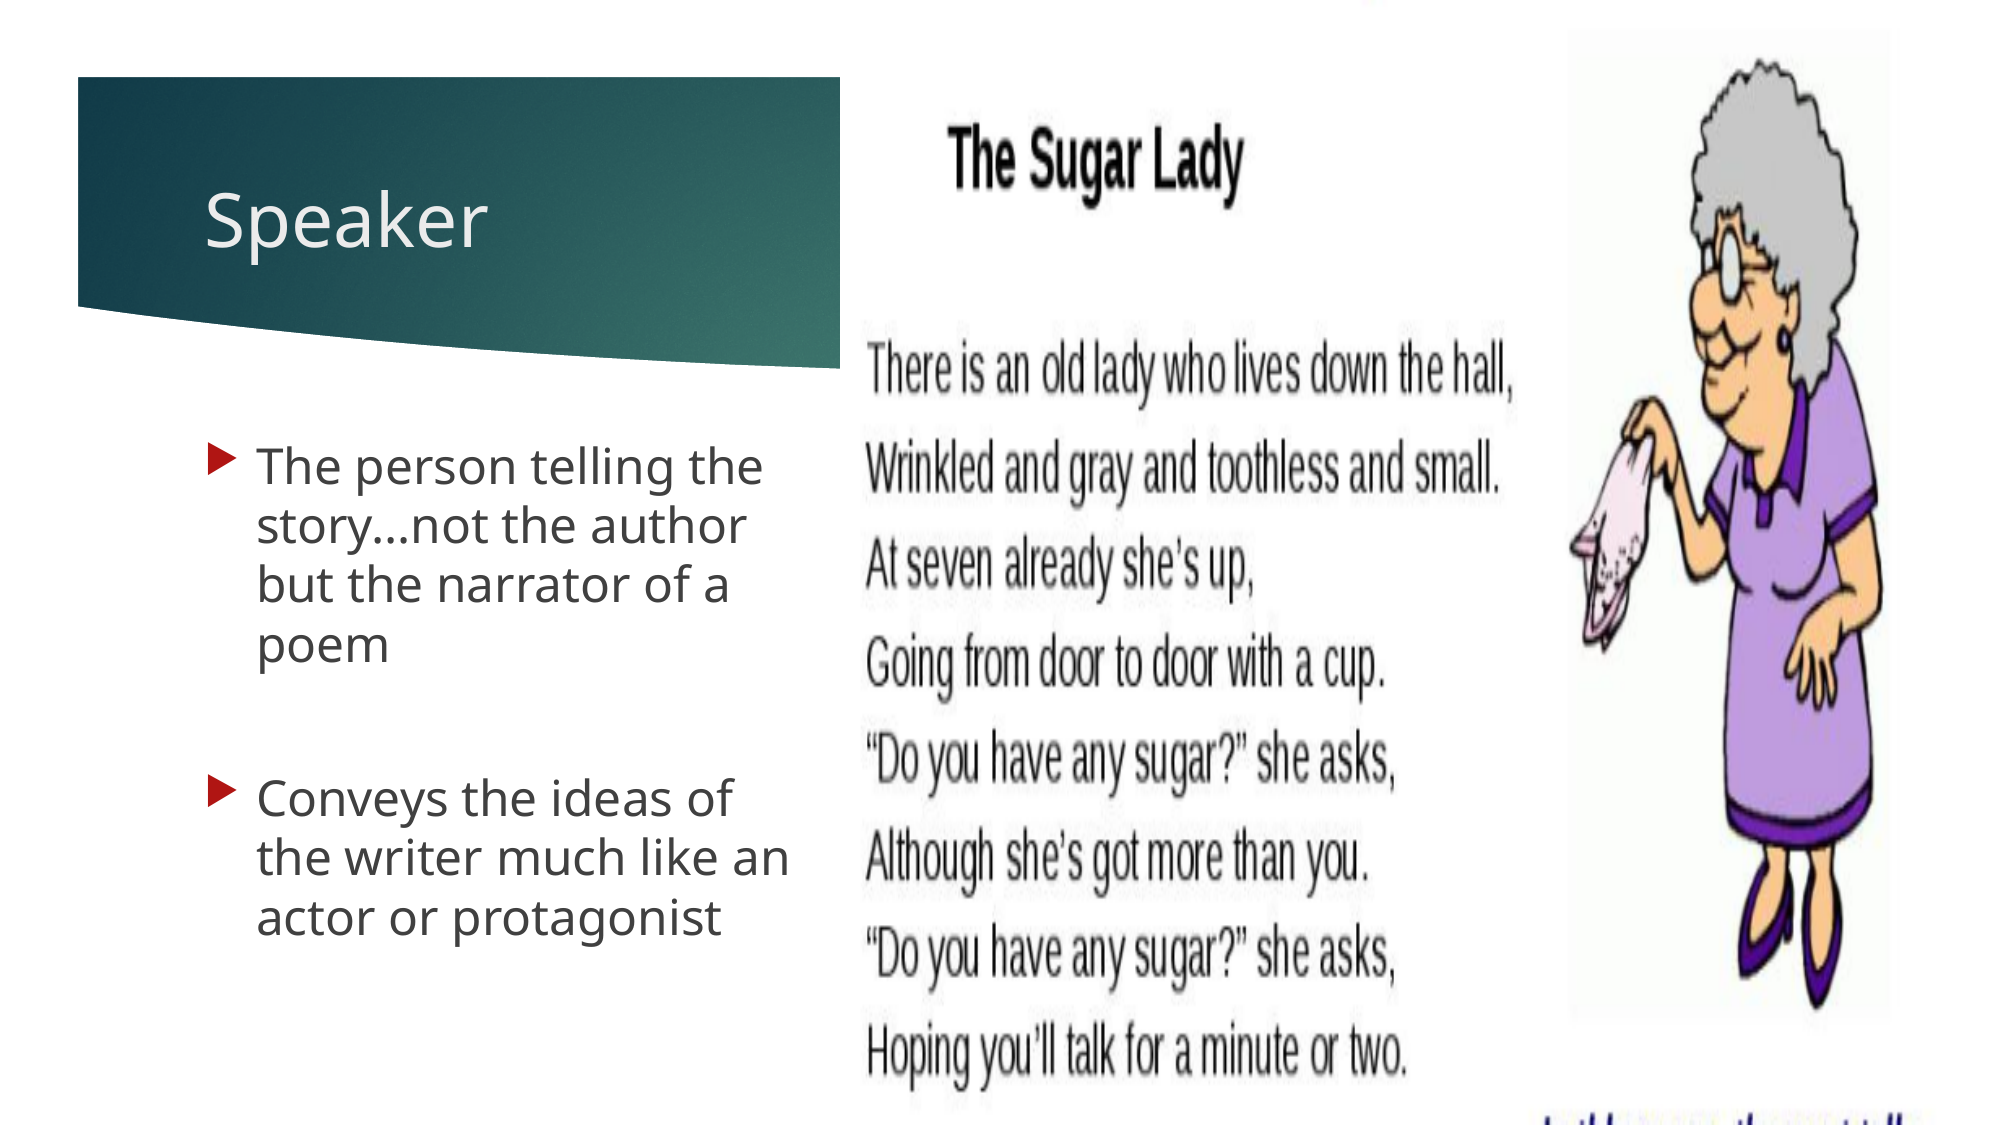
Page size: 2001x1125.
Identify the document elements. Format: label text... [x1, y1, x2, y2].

picture [839, 0, 2000, 1125]
title Speaker [189, 159, 834, 276]
list The person telling the story…not the author but the narrator of a poem Conveys the ideas of the writer much like an actor or protagonist [189, 427, 817, 988]
